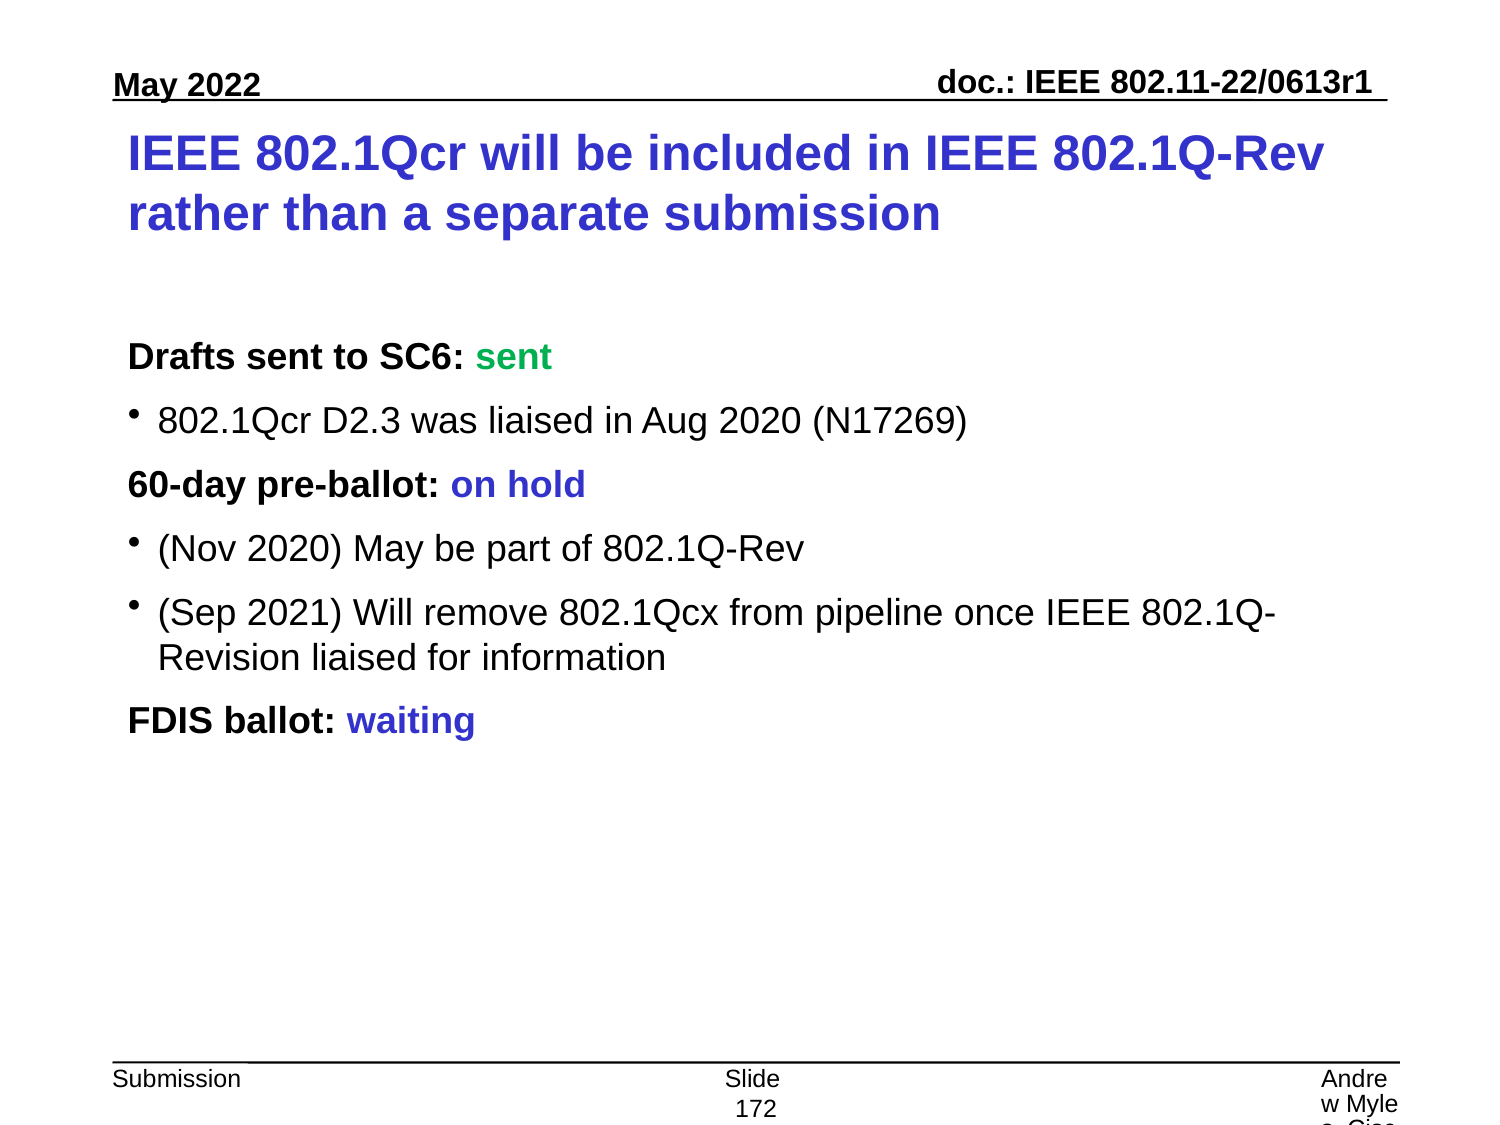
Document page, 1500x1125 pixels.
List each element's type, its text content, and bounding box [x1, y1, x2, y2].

footer Andrew Myles, Cisco [1320, 1061, 1402, 1093]
title IEEE 802.1Qcr will be included in IEEE 802.1Q-Rev rather than a separate submission [112, 112, 1388, 288]
slide_number Slide 172 [709, 1061, 803, 1093]
list Drafts sent to SC6: sent 802.1Qcr D2.3 was liaised in Aug 2020 (N17269) 60-day pre-ballot: on hold (Nov 2020) May be part of 802.1Q-Rev (Sep 2021) Will remove 802.1Qcx from pipeline once IEEE 802.1Q-Revision liaised for information FDIS ballot: waiting [112, 324, 1388, 1000]
